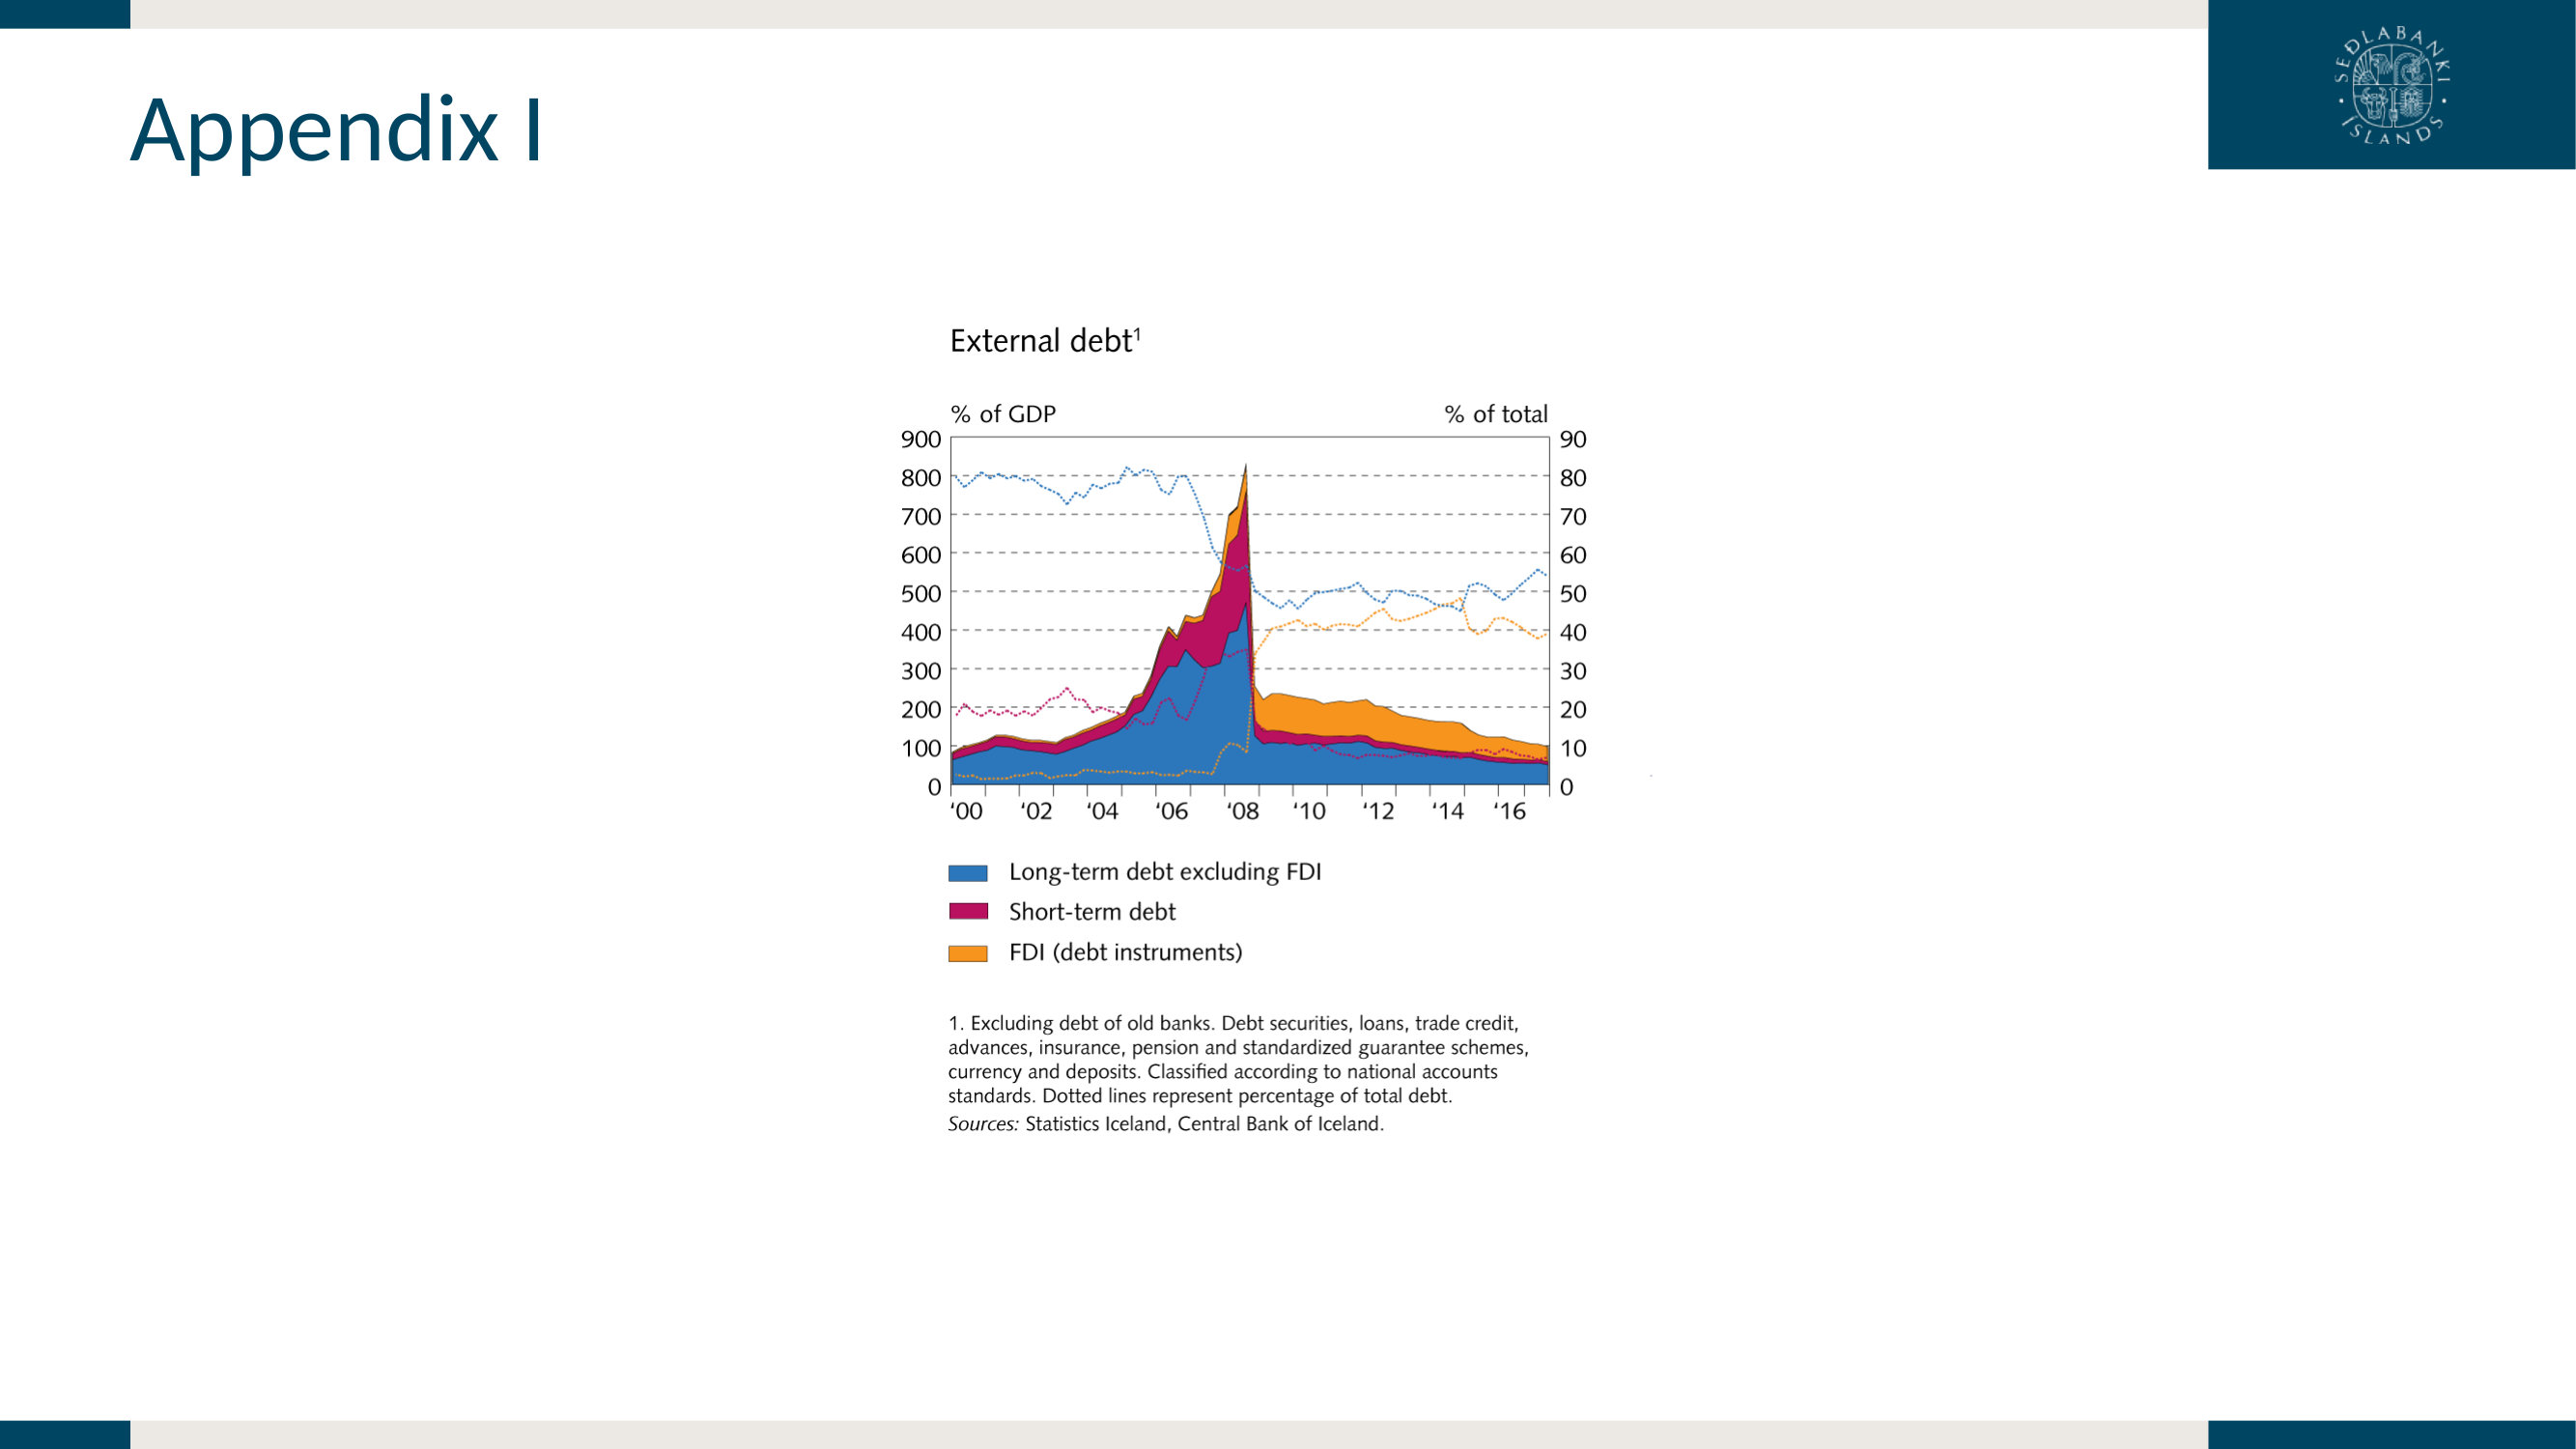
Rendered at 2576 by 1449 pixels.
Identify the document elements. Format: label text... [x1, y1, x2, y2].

title Appendix I [129, 86, 2178, 290]
picture [901, 313, 1675, 1136]
